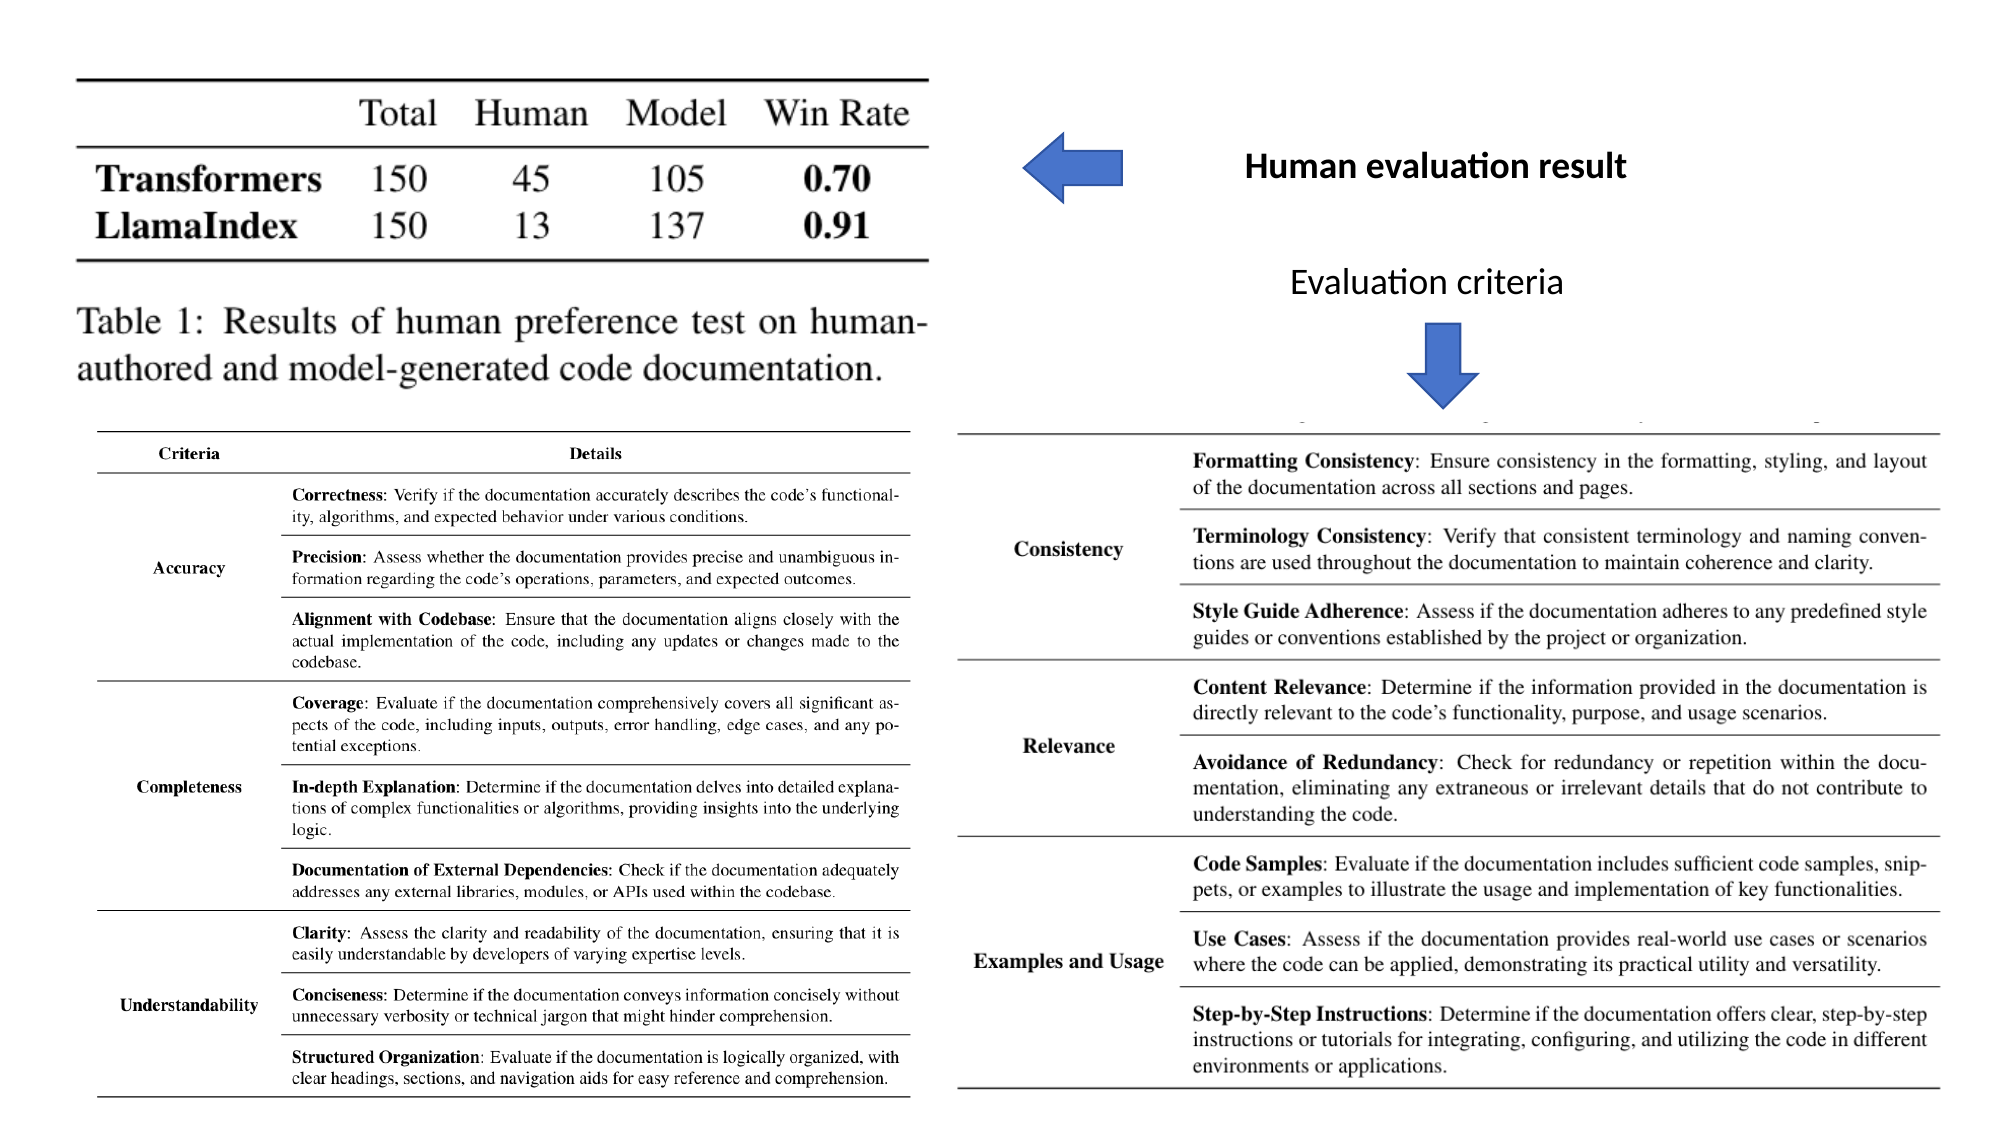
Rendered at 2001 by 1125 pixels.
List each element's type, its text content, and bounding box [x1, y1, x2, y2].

text_box Human evaluation result [1230, 133, 1705, 194]
text_box [1022, 131, 1123, 205]
picture [42, 47, 1958, 1106]
text_box Evaluation criteria [1275, 249, 1611, 309]
text_box [1406, 322, 1480, 410]
